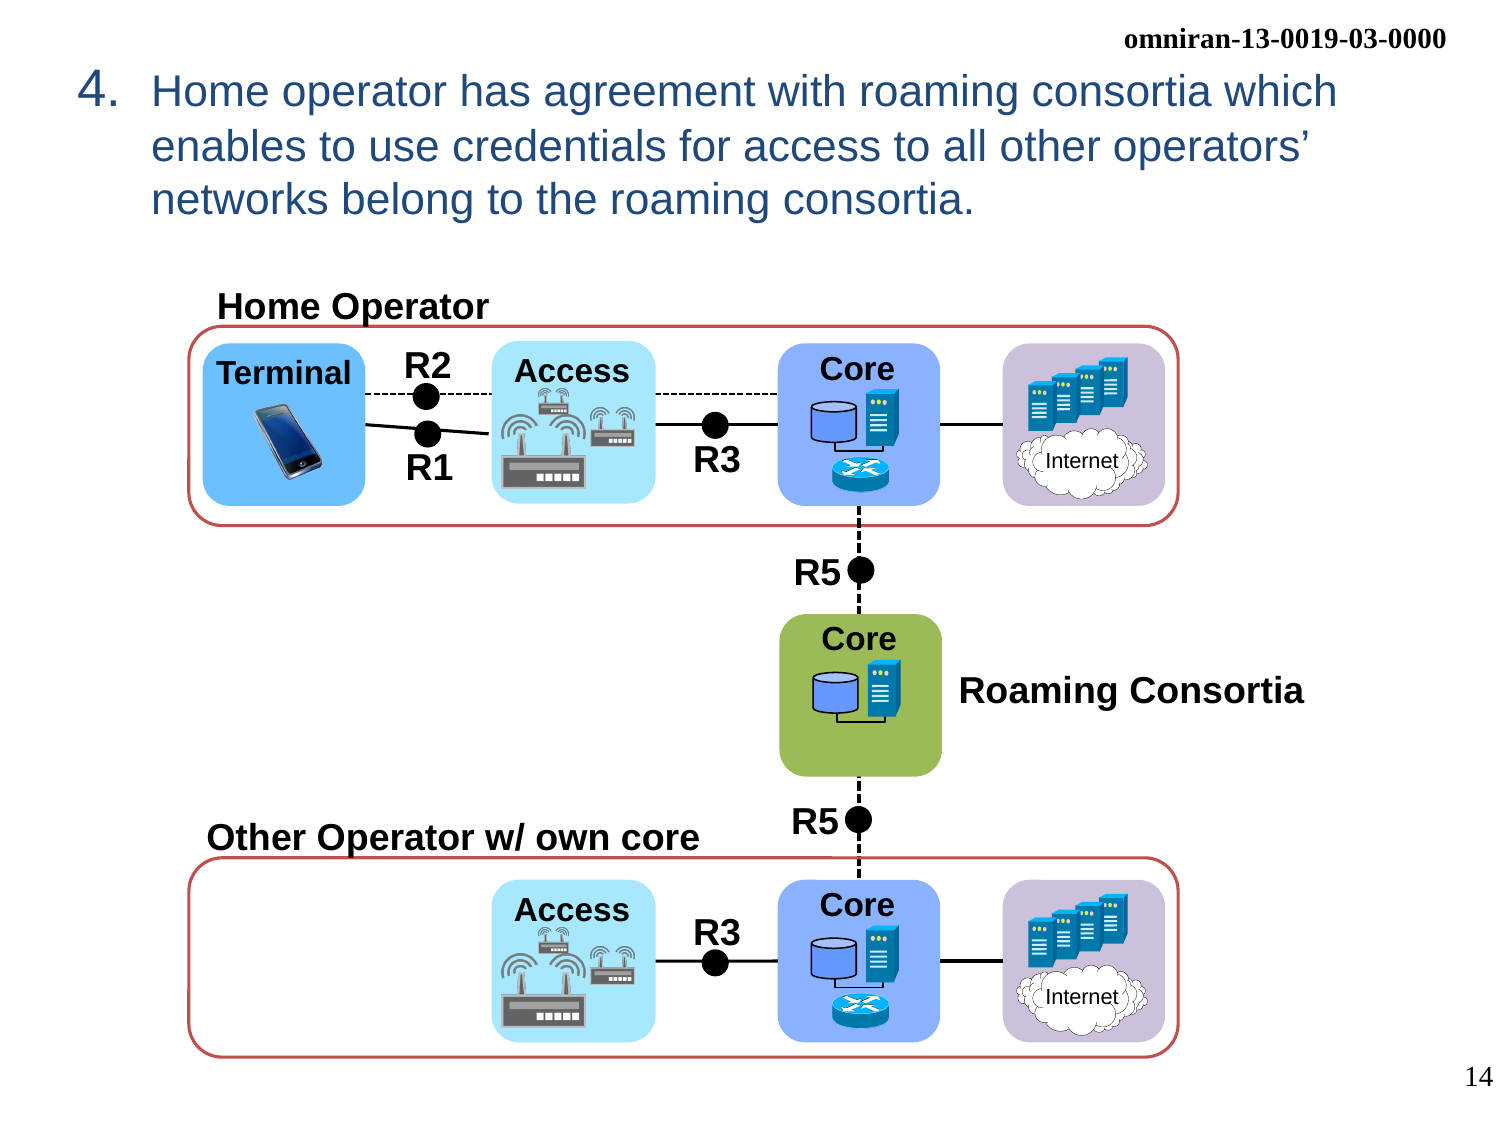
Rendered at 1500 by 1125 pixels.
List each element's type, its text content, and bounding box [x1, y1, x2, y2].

text_box [864, 557, 874, 583]
text_box Other Operator w/ own core [191, 806, 716, 866]
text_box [777, 879, 941, 1043]
text_box [864, 614, 942, 777]
text_box [188, 333, 856, 526]
text_box R5 [776, 789, 854, 850]
text_box [505, 326, 1179, 526]
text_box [491, 879, 656, 1043]
text_box Core [864, 621, 930, 765]
text_box [779, 614, 854, 777]
text_box [864, 857, 1179, 1046]
text_box [864, 808, 871, 831]
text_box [812, 659, 901, 723]
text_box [1002, 343, 1166, 507]
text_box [491, 340, 656, 504]
text_box Core [789, 621, 854, 765]
text_box R5 [778, 540, 854, 601]
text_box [677, 419, 757, 489]
title 4. Home operator has agreement with roaming consortia which enables to use credentials for access to all other operators’ networks belong to the roaming consortia. [62, 45, 1438, 233]
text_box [364, 333, 778, 410]
text_box Roaming Consortia [943, 658, 1320, 719]
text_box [202, 343, 366, 507]
text_box [188, 857, 1165, 1058]
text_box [389, 421, 470, 497]
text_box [777, 343, 941, 507]
text_box Home Operator [202, 274, 505, 335]
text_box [1002, 879, 1166, 1043]
